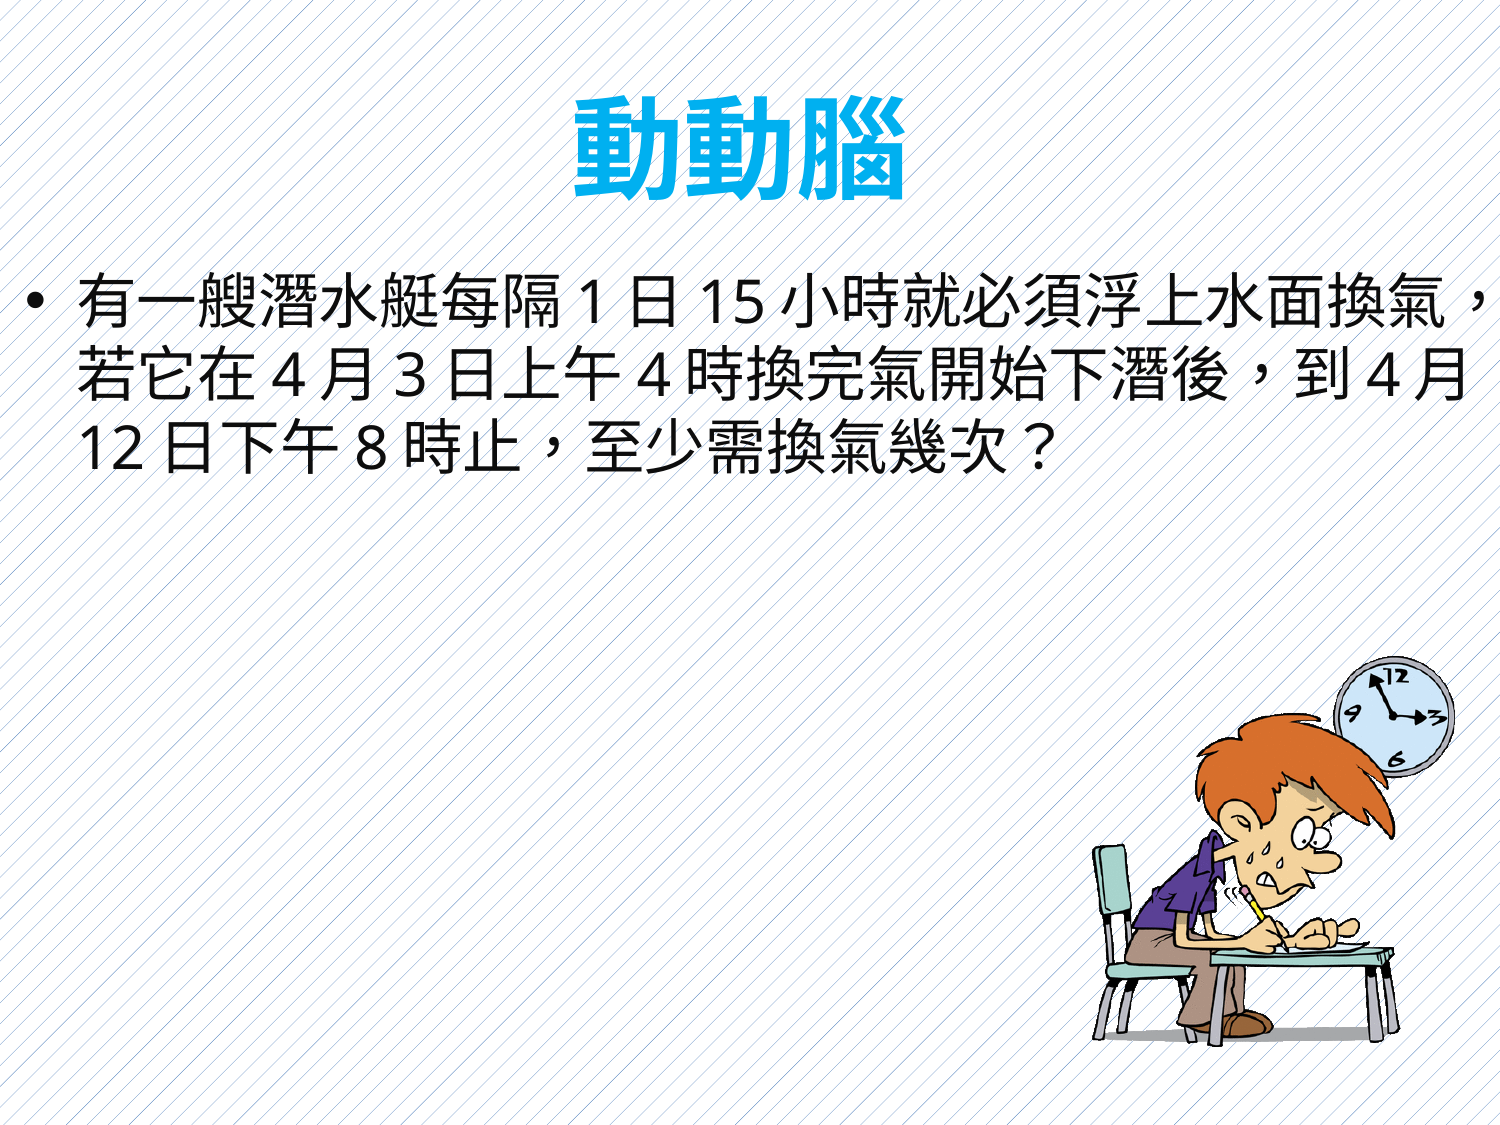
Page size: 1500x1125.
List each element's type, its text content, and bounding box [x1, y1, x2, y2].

text_box 有一艘潛水艇每隔1日15小時就必須浮上水面換氣，若它在4月3日上午4時換完氣開始下潛後，到4月12日下午8時止，至少需換氣幾次？ [9, 255, 1500, 540]
title 動動腦 [64, 35, 1415, 256]
picture [1092, 656, 1455, 1048]
